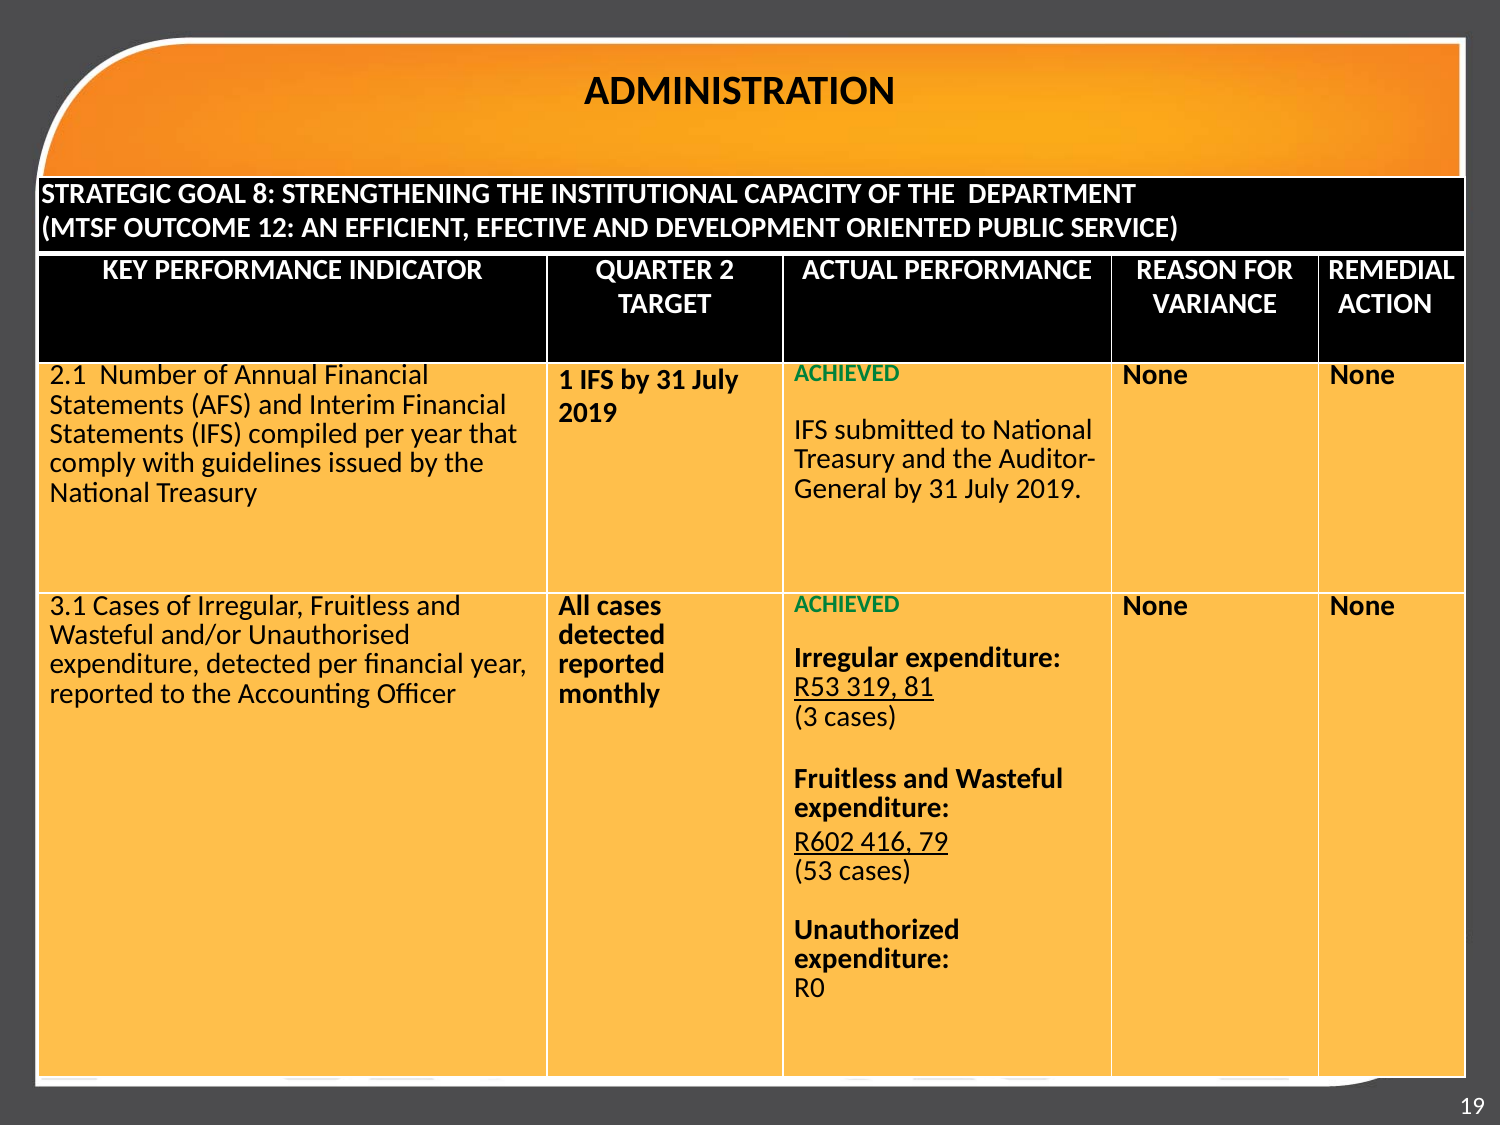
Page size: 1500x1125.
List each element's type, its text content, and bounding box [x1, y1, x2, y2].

slide_number 19 [1102, 1037, 1500, 1125]
table_cell REASON FOR VARIANCE [1112, 256, 1318, 362]
table_cell None [1112, 594, 1318, 1037]
table_cell ACTUAL PERFORMANCE [784, 256, 1111, 362]
table_header STRATEGIC GOAL 8: STRENGTHENING THE INSTITUTIONAL CAPACITY OF THE DEPARTMENT (MTSF OUTCOME 12: AN EFFICIENT, EFECTIVE AND DEVELOPMENT ORIENTED PUBLIC SERVICE) [39, 178, 1464, 251]
picture [0, 0, 1500, 1125]
table_cell ACHIEVED IFS submitted to National Treasury and the Auditor-General by 31 July 2019. [784, 364, 1111, 592]
table_cell ACHIEVED Irregular expenditure: R53 319, 81 (3 cases) Fruitless and Wasteful expenditure: R602 416, 79 (53 cases) Unauthorized expenditure: R0 [784, 594, 1111, 1076]
table_cell 1 IFS by 31 July 2019 [548, 364, 782, 592]
table_cell None [1112, 364, 1318, 592]
table_cell 3.1 Cases of Irregular, Fruitless and Wasteful and/or Unauthorised expenditure, detected per financial year, reported to the Accounting Officer [39, 594, 546, 1076]
table_cell QUARTER 2 TARGET [548, 256, 782, 362]
table_cell None [1319, 594, 1464, 1037]
table_cell 2.1 Number of Annual Financial Statements (AFS) and Interim Financial Statements (IFS) compiled per year that comply with guidelines issued by the National Treasury [39, 364, 546, 592]
table_cell REMEDIAL ACTION [1319, 256, 1464, 362]
table_cell All cases detected reported monthly [548, 594, 782, 1076]
table_cell KEY PERFORMANCE INDICATOR [39, 256, 546, 362]
title ADMINISTRATION [64, 23, 1415, 176]
table_cell None [1319, 364, 1464, 592]
